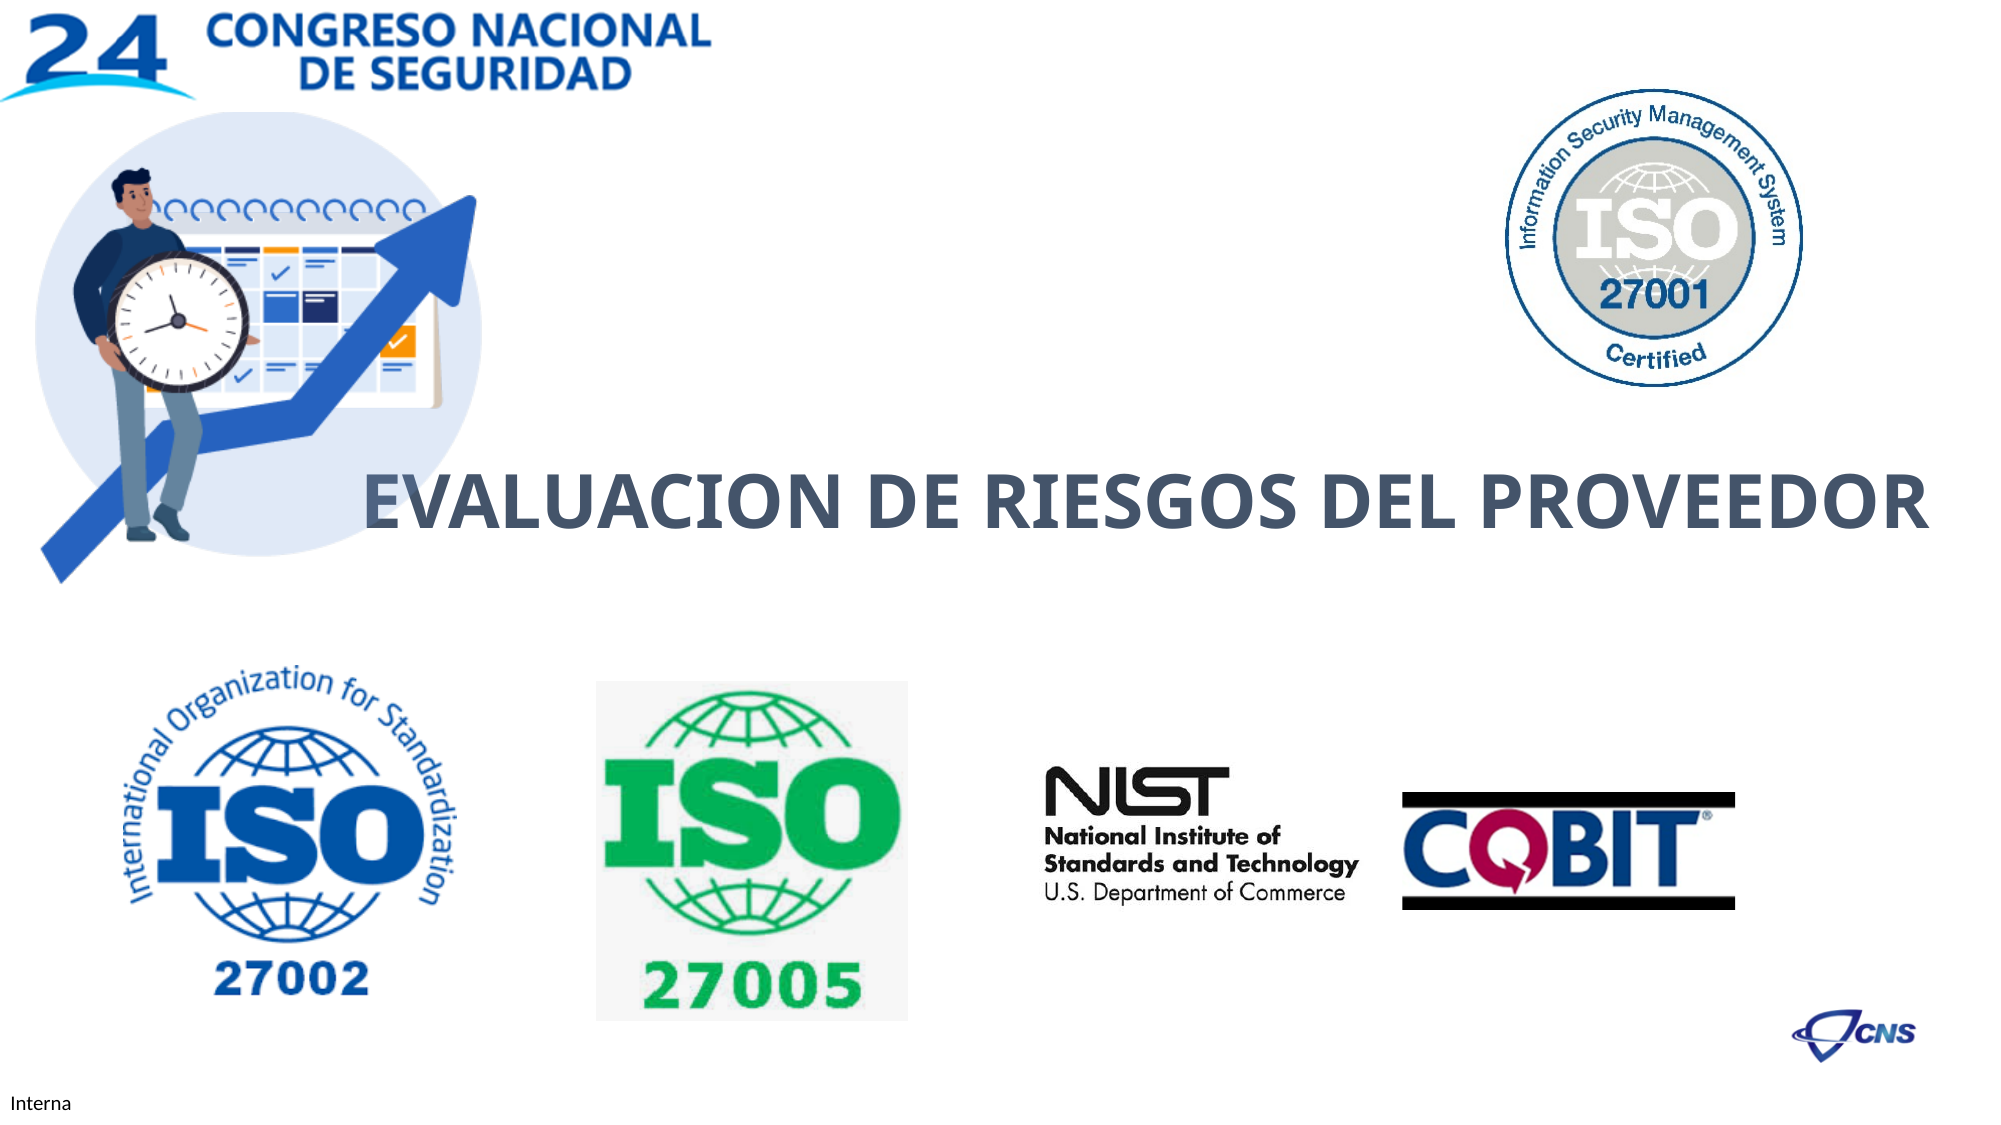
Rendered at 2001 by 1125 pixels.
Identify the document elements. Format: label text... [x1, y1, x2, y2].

text_box EVALUACION DE RIESGOS DEL PROVEEDOR [535, 446, 1947, 551]
picture [123, 665, 457, 1037]
picture [1503, 87, 1805, 389]
picture [999, 676, 1736, 1000]
picture [596, 681, 908, 1021]
picture [1757, 969, 1946, 1103]
picture [0, 0, 721, 588]
